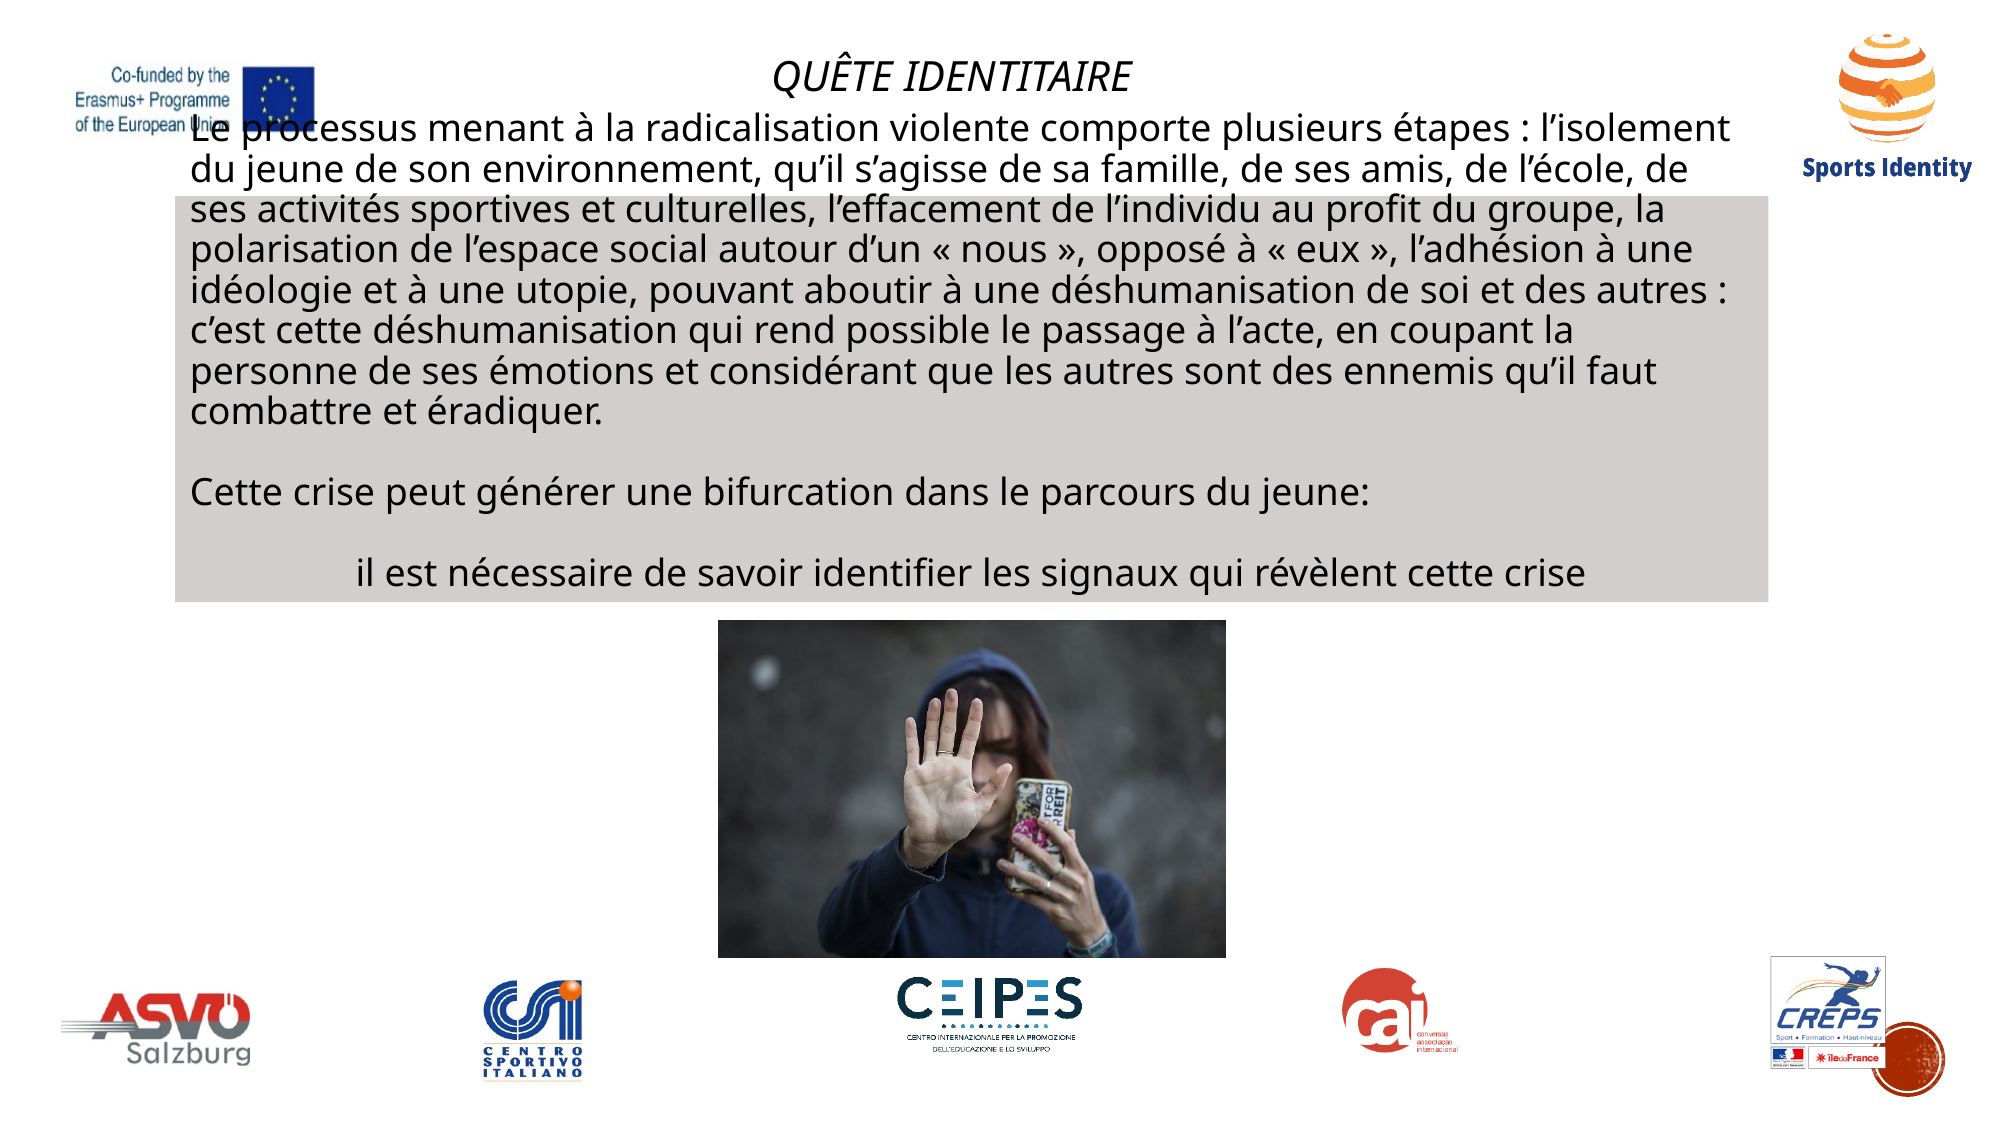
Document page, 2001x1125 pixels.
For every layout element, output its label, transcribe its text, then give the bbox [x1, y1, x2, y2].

picture [1802, 33, 1972, 183]
text_box QUÊTE IDENTITAIRE [756, 48, 1280, 197]
picture [718, 620, 1226, 1076]
picture [426, 976, 639, 1085]
picture [61, 976, 250, 1083]
picture [1768, 954, 1888, 1071]
text_box Le processus menant à la radicalisation violente comporte plusieurs étapes : l’isolement du jeune de son environnement, qu’il s’agisse de sa famille, de ses amis, de l’école, de ses activités sportives et culturelles, l’effacement de l’individu au profit du groupe, la polarisation de l’espace social autour d’un « nous », opposé à « eux », l’adhésion à une idéologie et à une utopie, pouvant aboutir à une déshumanisation de soi et des autres : c’est cette déshumanisation qui rend possible le passage à l’acte, en coupant la personne de ses émotions et considérant que les autres sont des ennemis qu’il faut combattre et éradiquer. Cette crise peut générer une bifurcation dans le parcours du jeune: il est nécessaire de savoir identifier les signaux qui révèlent cette crise [175, 196, 1769, 603]
picture [61, 48, 327, 150]
picture [1339, 952, 1460, 1073]
